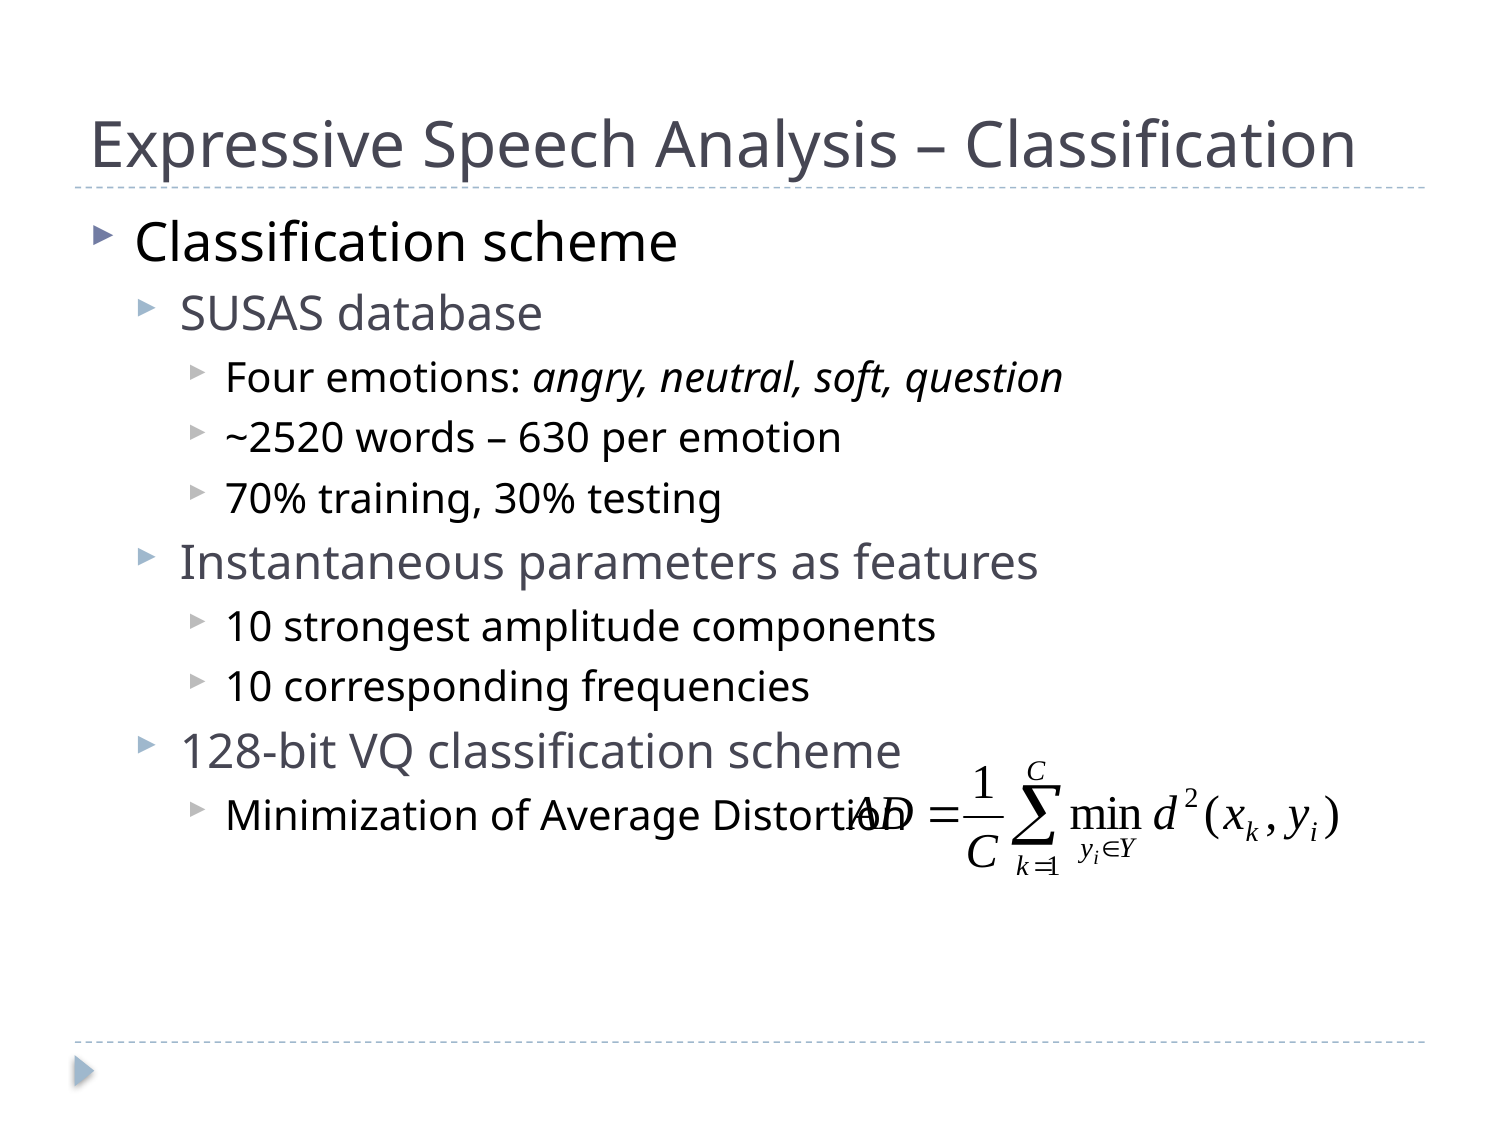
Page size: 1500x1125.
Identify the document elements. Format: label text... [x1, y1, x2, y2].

list Classification scheme SUSAS database Four emotions: angry, neutral, soft, question ~2520 words – 630 per emotion 70% training, 30% testing Instantaneous parameters as features 10 strongest amplitude components 10 corresponding frequencies 128-bit VQ classification scheme Minimization of Average Distortion [75, 200, 1425, 1010]
title Expressive Speech Analysis – Classification [75, 24, 1425, 188]
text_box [837, 747, 1348, 886]
